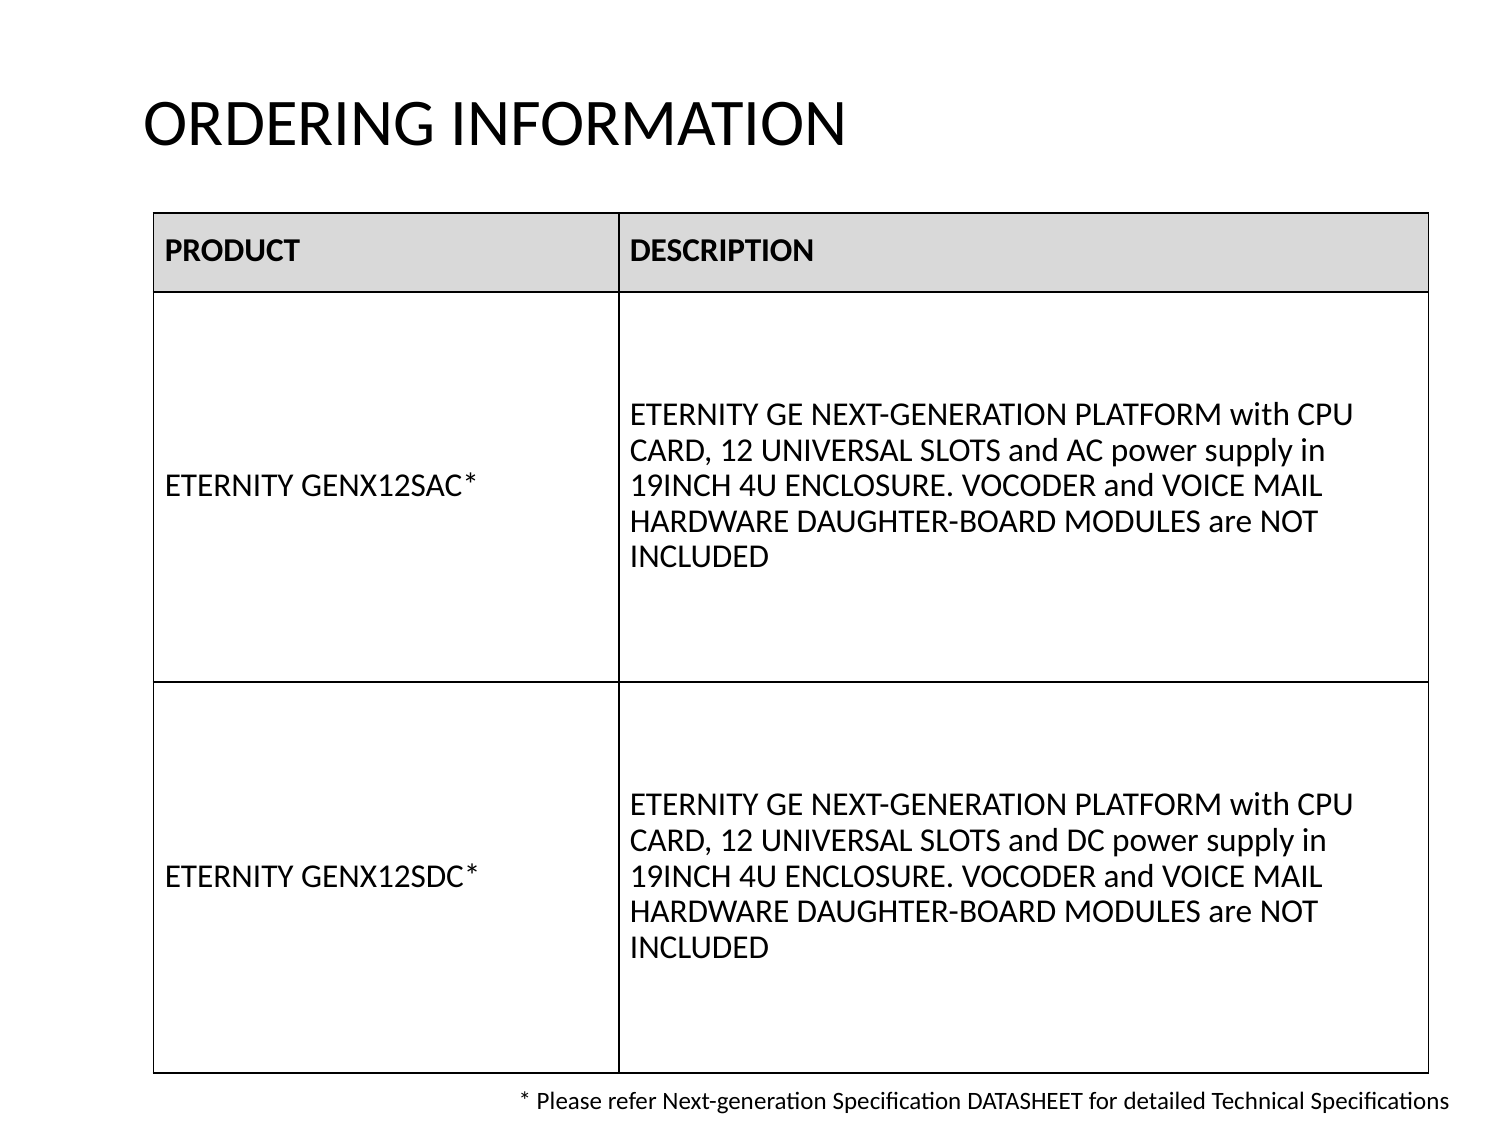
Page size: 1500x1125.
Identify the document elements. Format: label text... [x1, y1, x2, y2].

table_header DESCRIPTION [620, 214, 1428, 291]
table_cell ETERNITY GENX12SAC* [154, 293, 618, 681]
table_cell ETERNITY GE NEXT-GENERATION PLATFORM with CPU CARD, 12 UNIVERSAL SLOTS and DC power supply in 19INCH 4U ENCLOSURE. VOCODER and VOICE MAIL HARDWARE DAUGHTER-BOARD MODULES are NOT INCLUDED [620, 683, 1428, 1072]
text_box ORDERING INFORMATION [129, 71, 1379, 167]
text_box * Please refer Next-generation Specification DATASHEET for detailed Technical Specifications [503, 1076, 1500, 1122]
table_cell ETERNITY GENX12SDC* [154, 683, 618, 1072]
table_cell ETERNITY GE NEXT-GENERATION PLATFORM with CPU CARD, 12 UNIVERSAL SLOTS and AC power supply in 19INCH 4U ENCLOSURE. VOCODER and VOICE MAIL HARDWARE DAUGHTER-BOARD MODULES are NOT INCLUDED [620, 293, 1428, 681]
table_header PRODUCT [154, 214, 618, 291]
